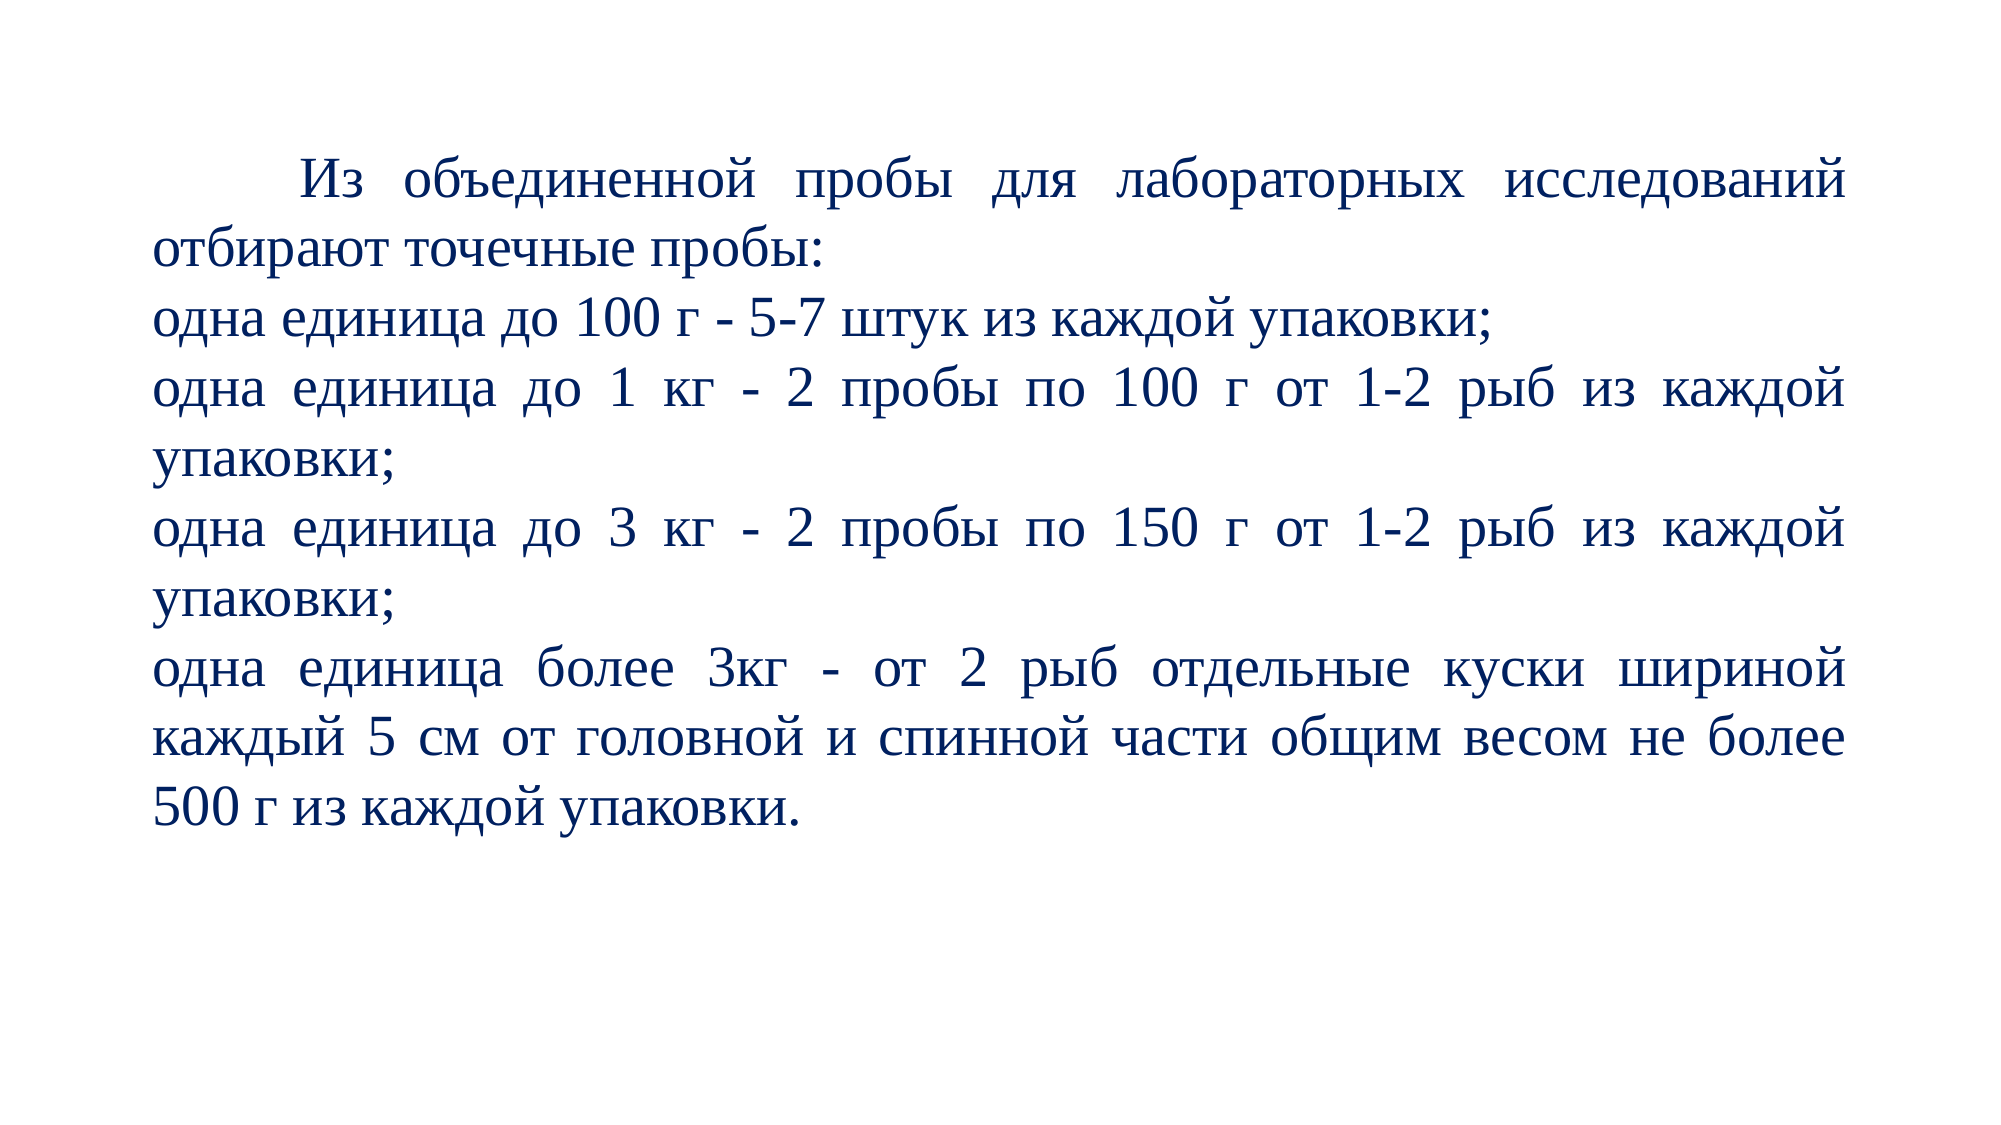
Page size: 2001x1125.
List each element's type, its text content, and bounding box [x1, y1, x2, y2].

list Из объединенной пробы для лабораторных исследований отбирают точечные пробы: одна единица до 100 г - 5-7 штук из каждой упаковки; одна единица до 1 кг - 2 пробы по 100 г от 1-2 рыб из каждой упаковки; одна единица до 3 кг - 2 пробы по 150 г от 1-2 рыб из каждой упаковки; одна единица более 3кг - от 2 рыб отдельные куски шириной каждый 5 см от головной и спинной части общим весом не более 500 г из каждой упаковки. [137, 131, 1863, 1014]
